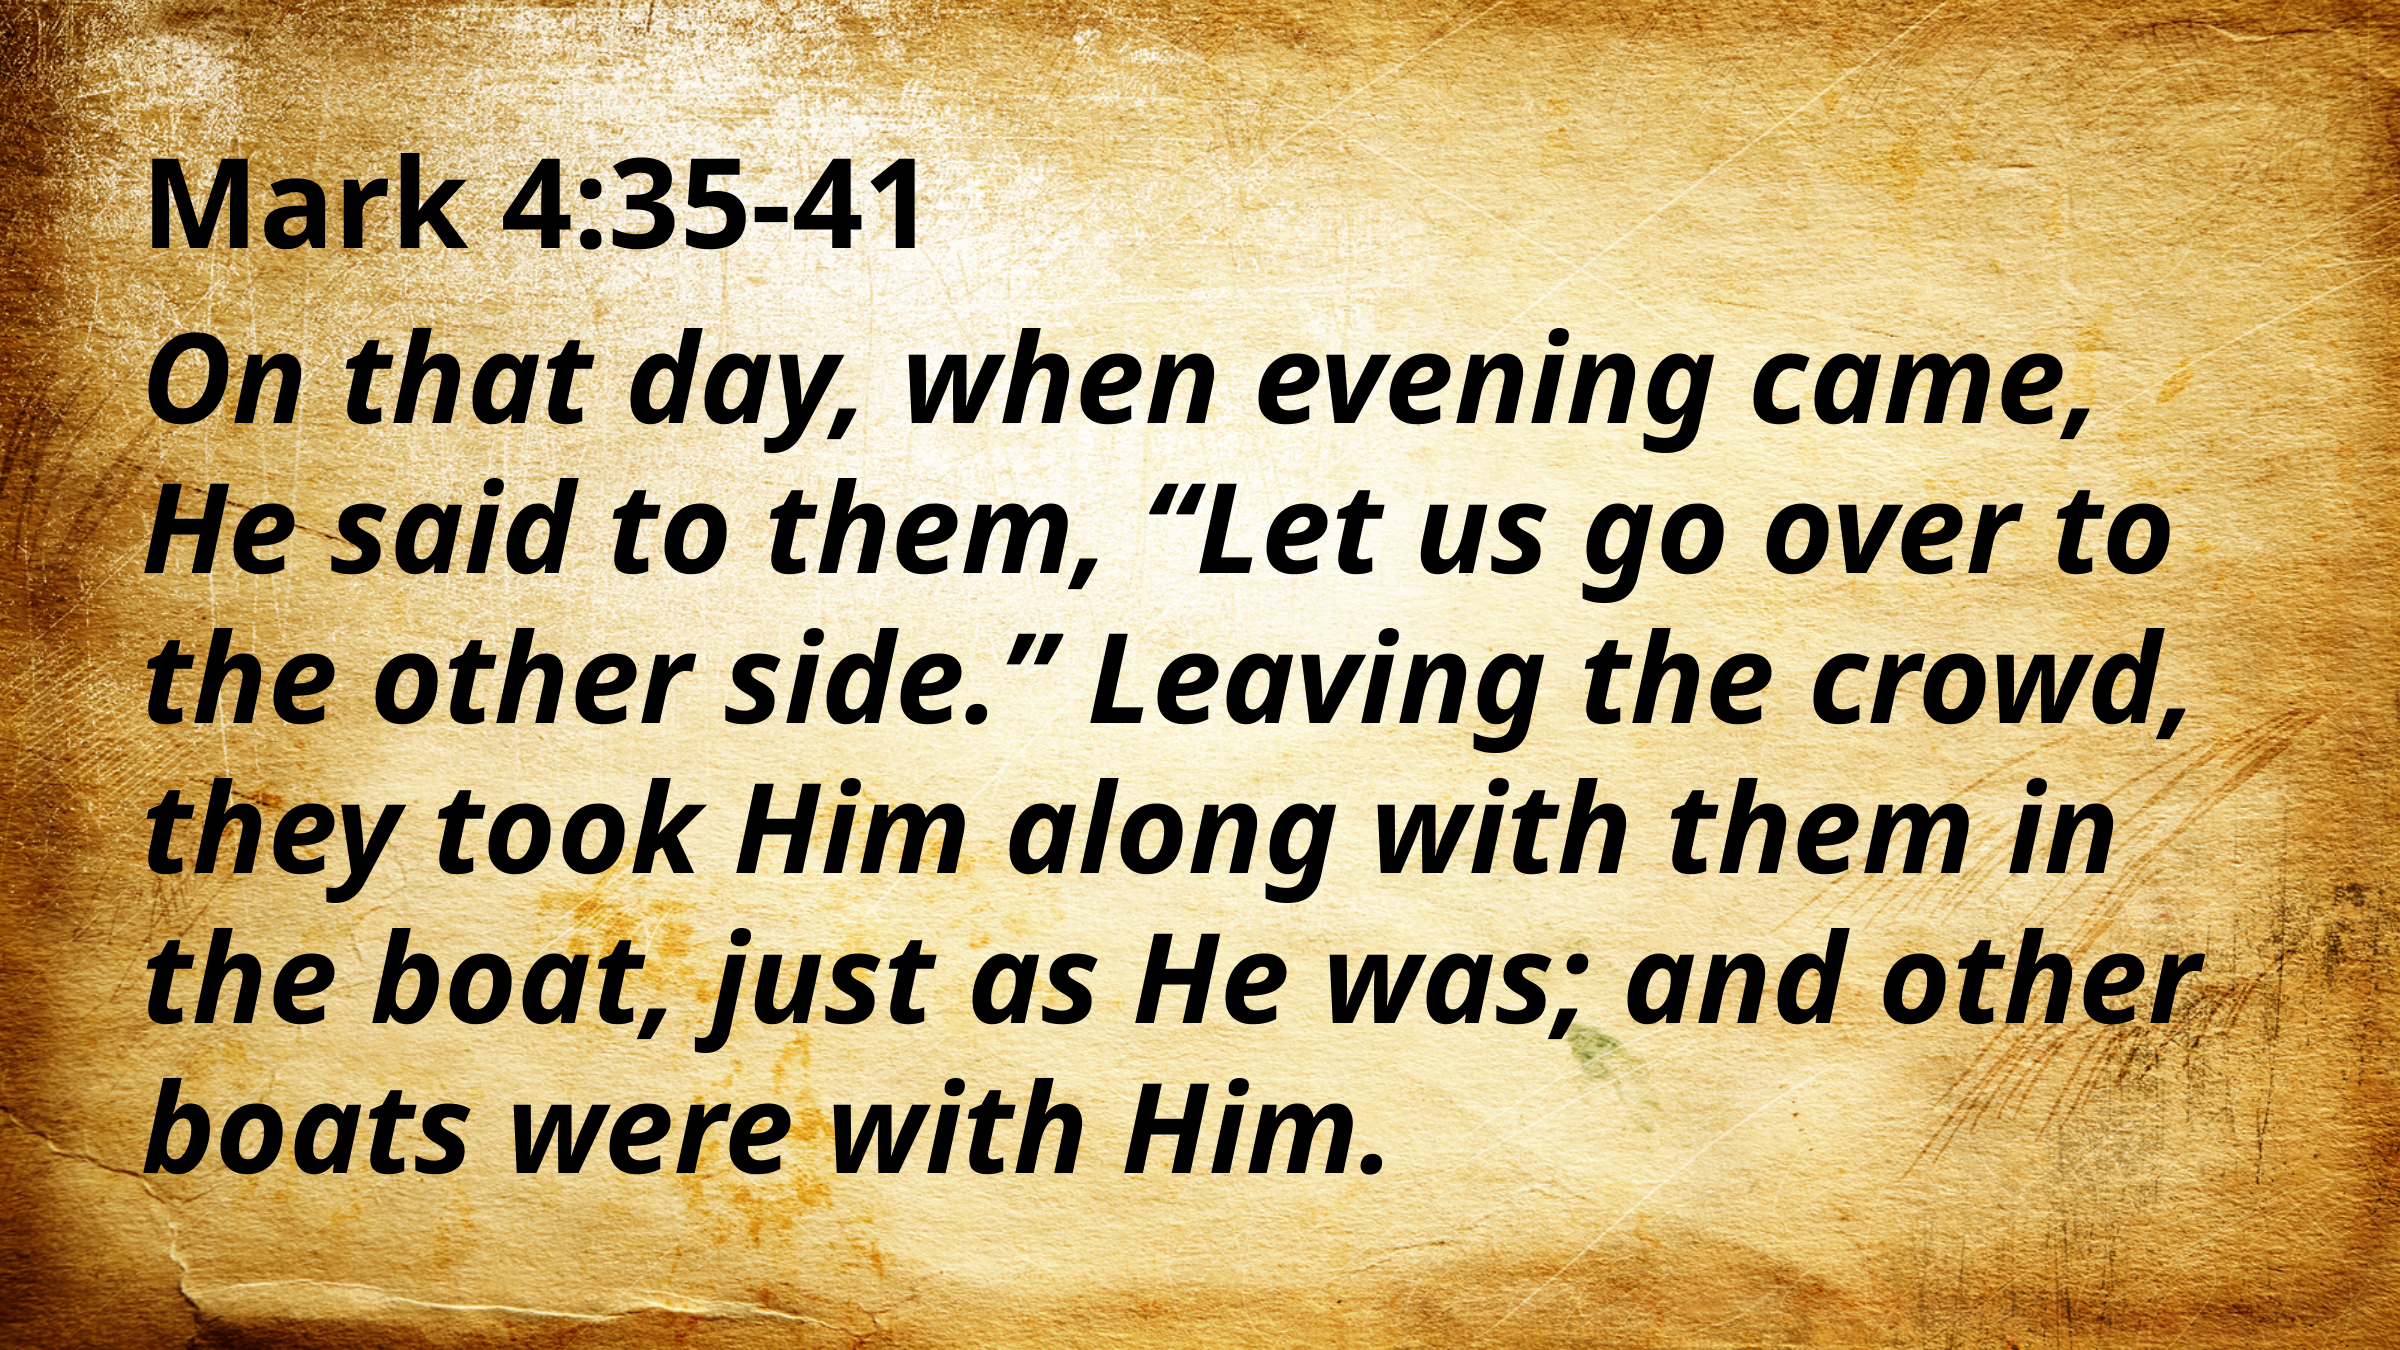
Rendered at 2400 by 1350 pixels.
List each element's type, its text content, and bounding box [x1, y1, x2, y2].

list Mark 4:35-41 On that day, when evening came, He said to them, “Let us go over to the other side.” Leaving the crowd, they took Him along with them in the boat, just as He was; and other boats were with Him. [120, 112, 2280, 1338]
picture [0, 0, 2400, 1350]
